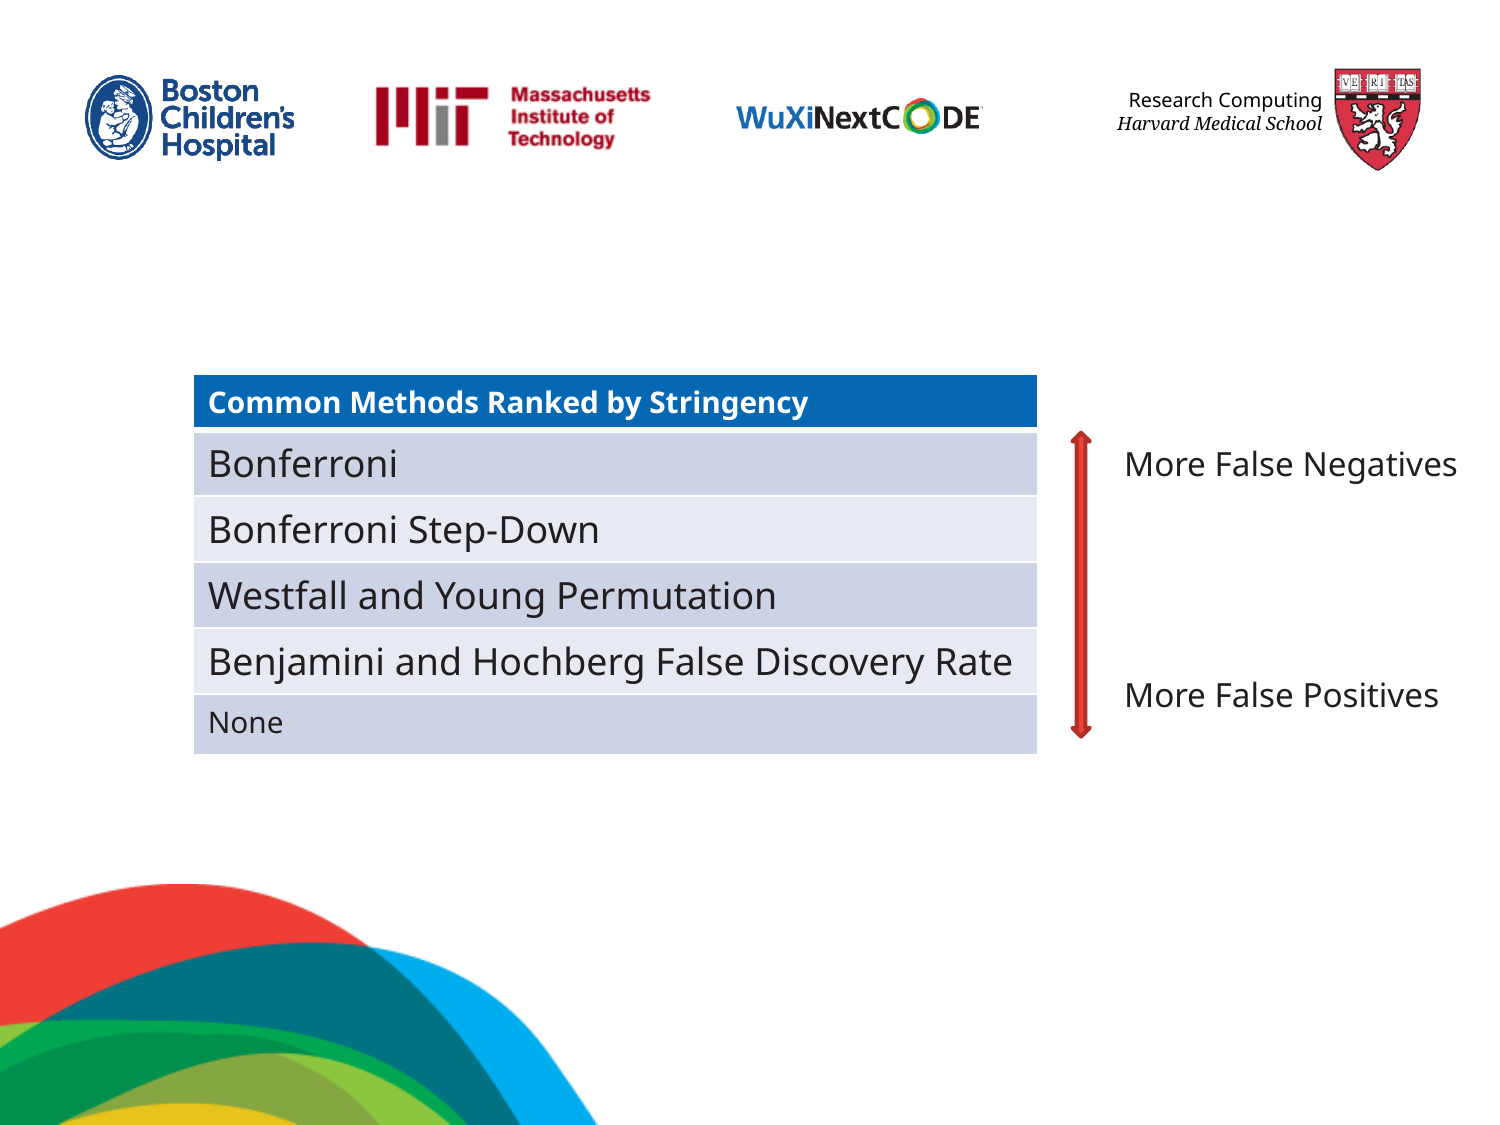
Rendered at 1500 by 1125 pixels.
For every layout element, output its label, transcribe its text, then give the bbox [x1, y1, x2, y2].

table_header Common Methods Ranked by Stringency [194, 375, 1037, 427]
table_cell Westfall and Young Permutation [194, 563, 1037, 627]
picture [736, 98, 983, 134]
picture [1334, 68, 1421, 171]
table_cell None [194, 695, 1037, 754]
text_box [1070, 430, 1092, 739]
text_box More False Positives [1109, 667, 1500, 722]
picture [369, 77, 655, 155]
table_cell Bonferroni Step-Down [194, 497, 1037, 561]
table_cell Bonferroni [194, 433, 1037, 495]
text_box More False Negatives [1109, 435, 1500, 490]
table_cell Benjamini and Hochberg False Discovery Rate [194, 629, 1037, 693]
picture [0, 884, 598, 1125]
picture [85, 75, 294, 161]
